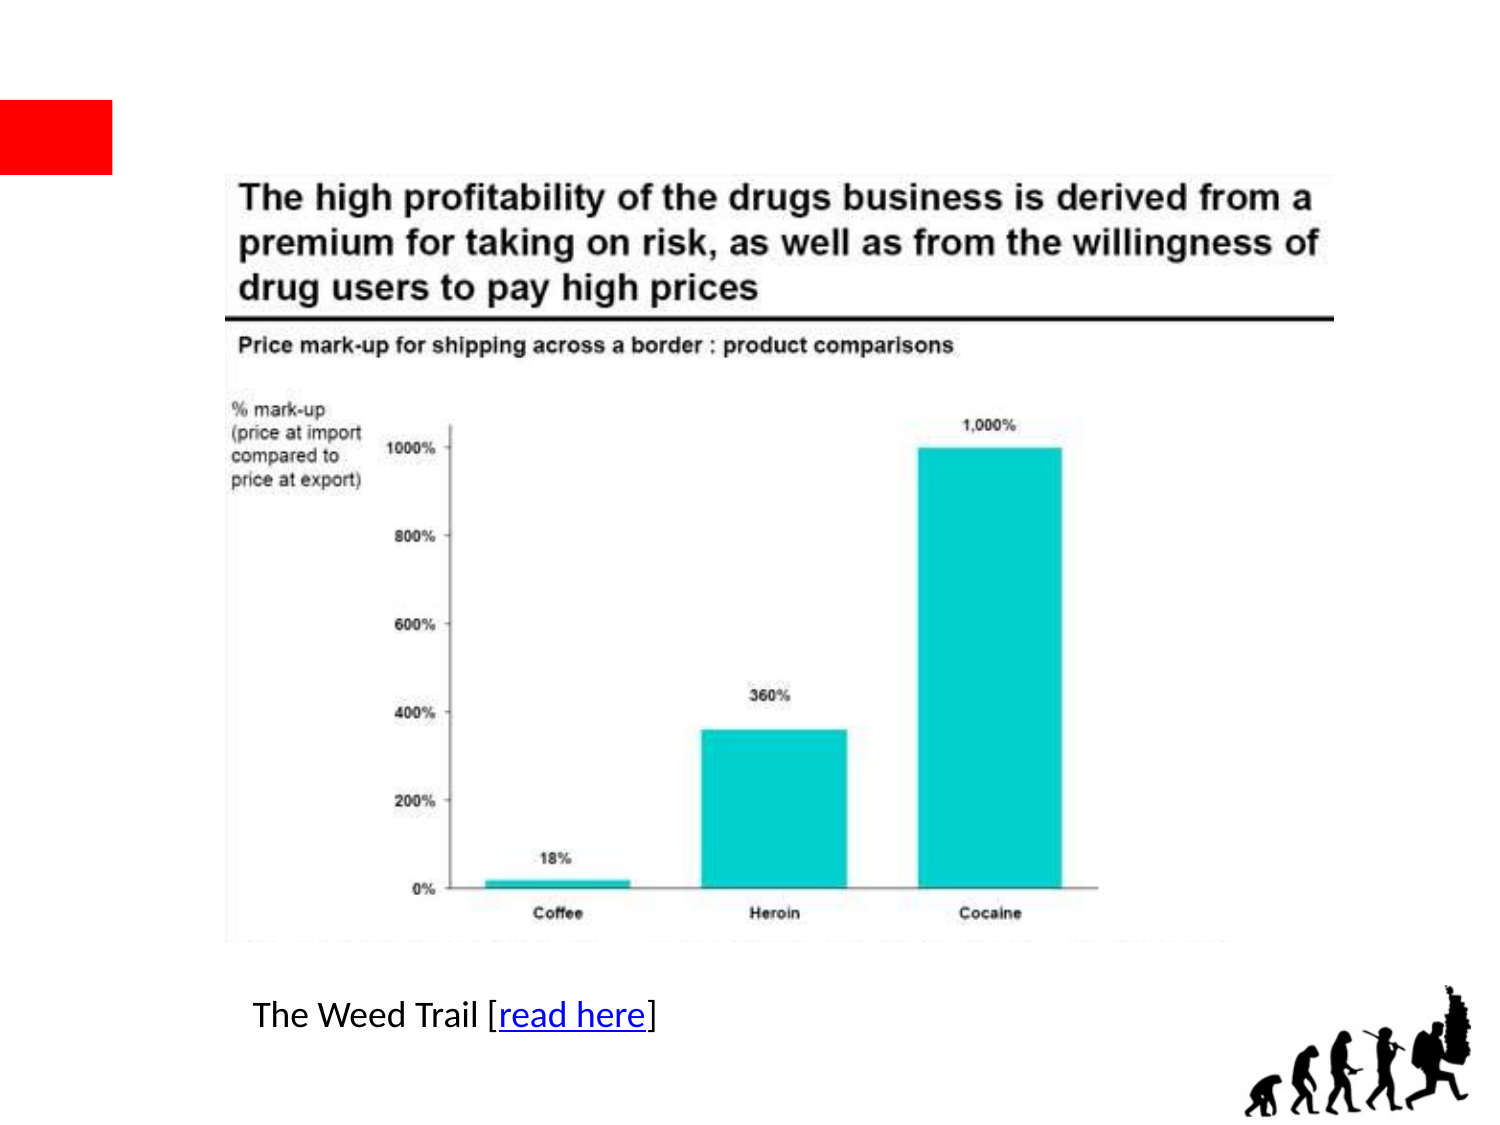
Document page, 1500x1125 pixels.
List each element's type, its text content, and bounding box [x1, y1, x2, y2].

text_box The Weed Trail [read here] [237, 982, 1113, 1042]
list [224, 174, 1335, 943]
picture [1227, 985, 1472, 1120]
